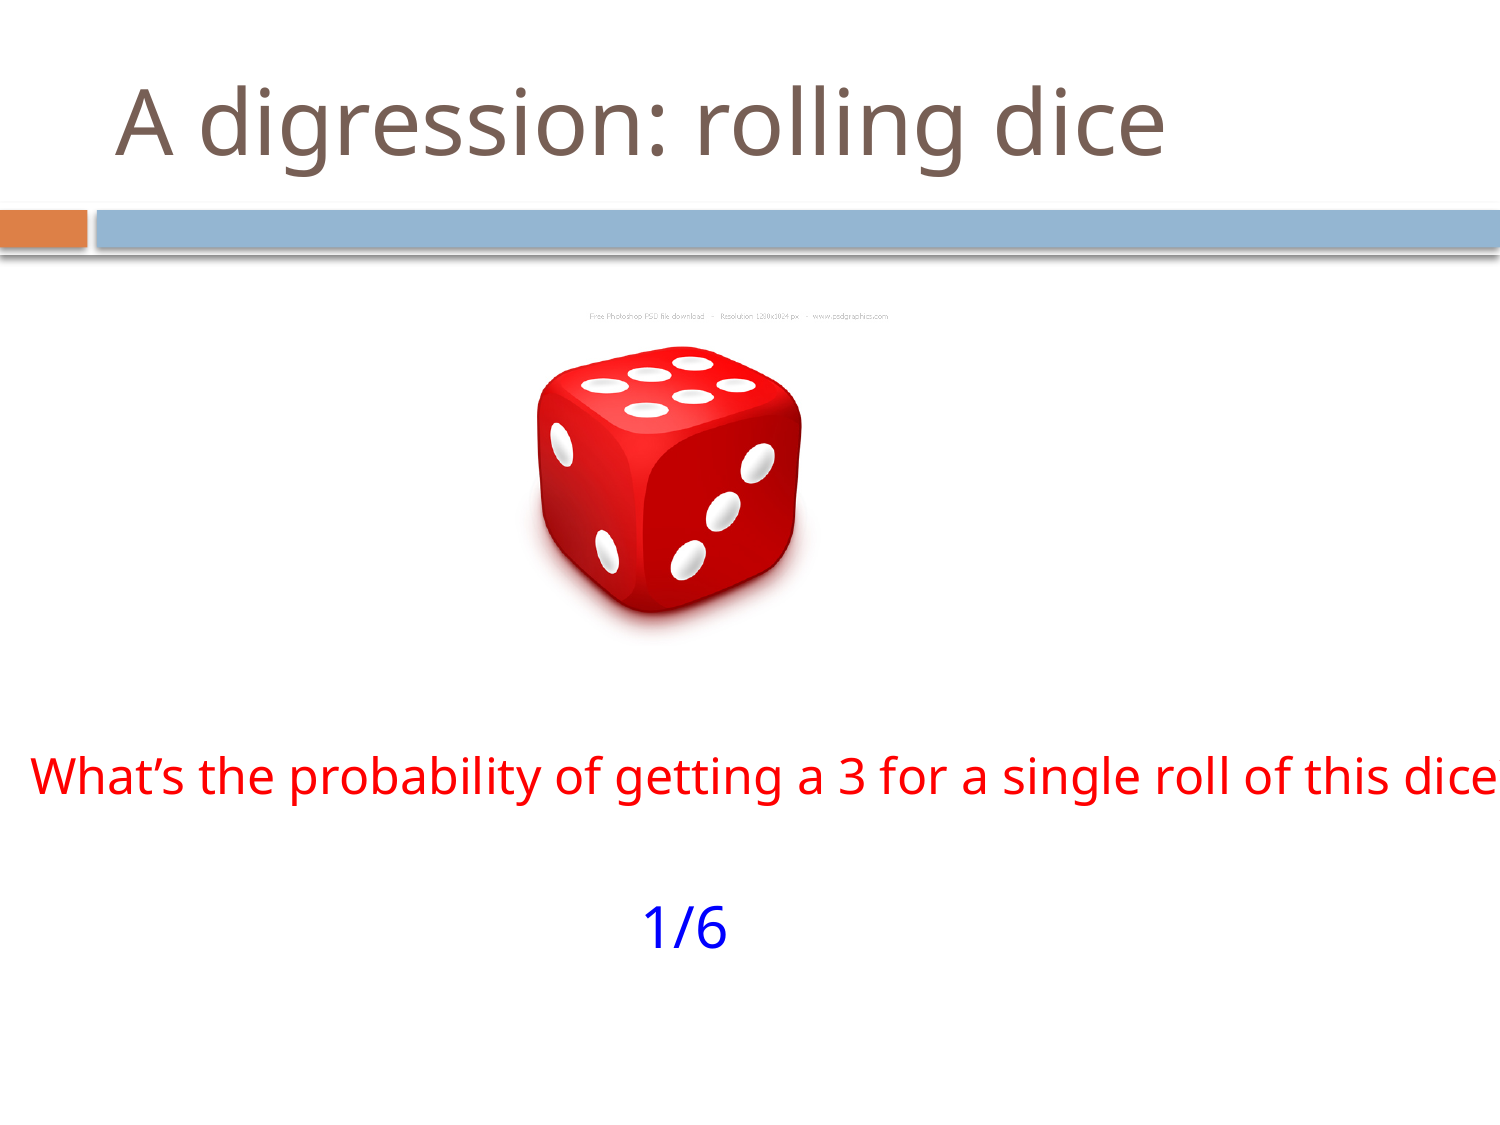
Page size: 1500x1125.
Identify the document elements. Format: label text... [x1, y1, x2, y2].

title A digression: rolling dice [100, 37, 1438, 200]
text_box 1/6 [625, 882, 744, 968]
picture [444, 310, 891, 646]
text_box What’s the probability of getting a 3 for a single roll of this dice? [15, 736, 1500, 812]
